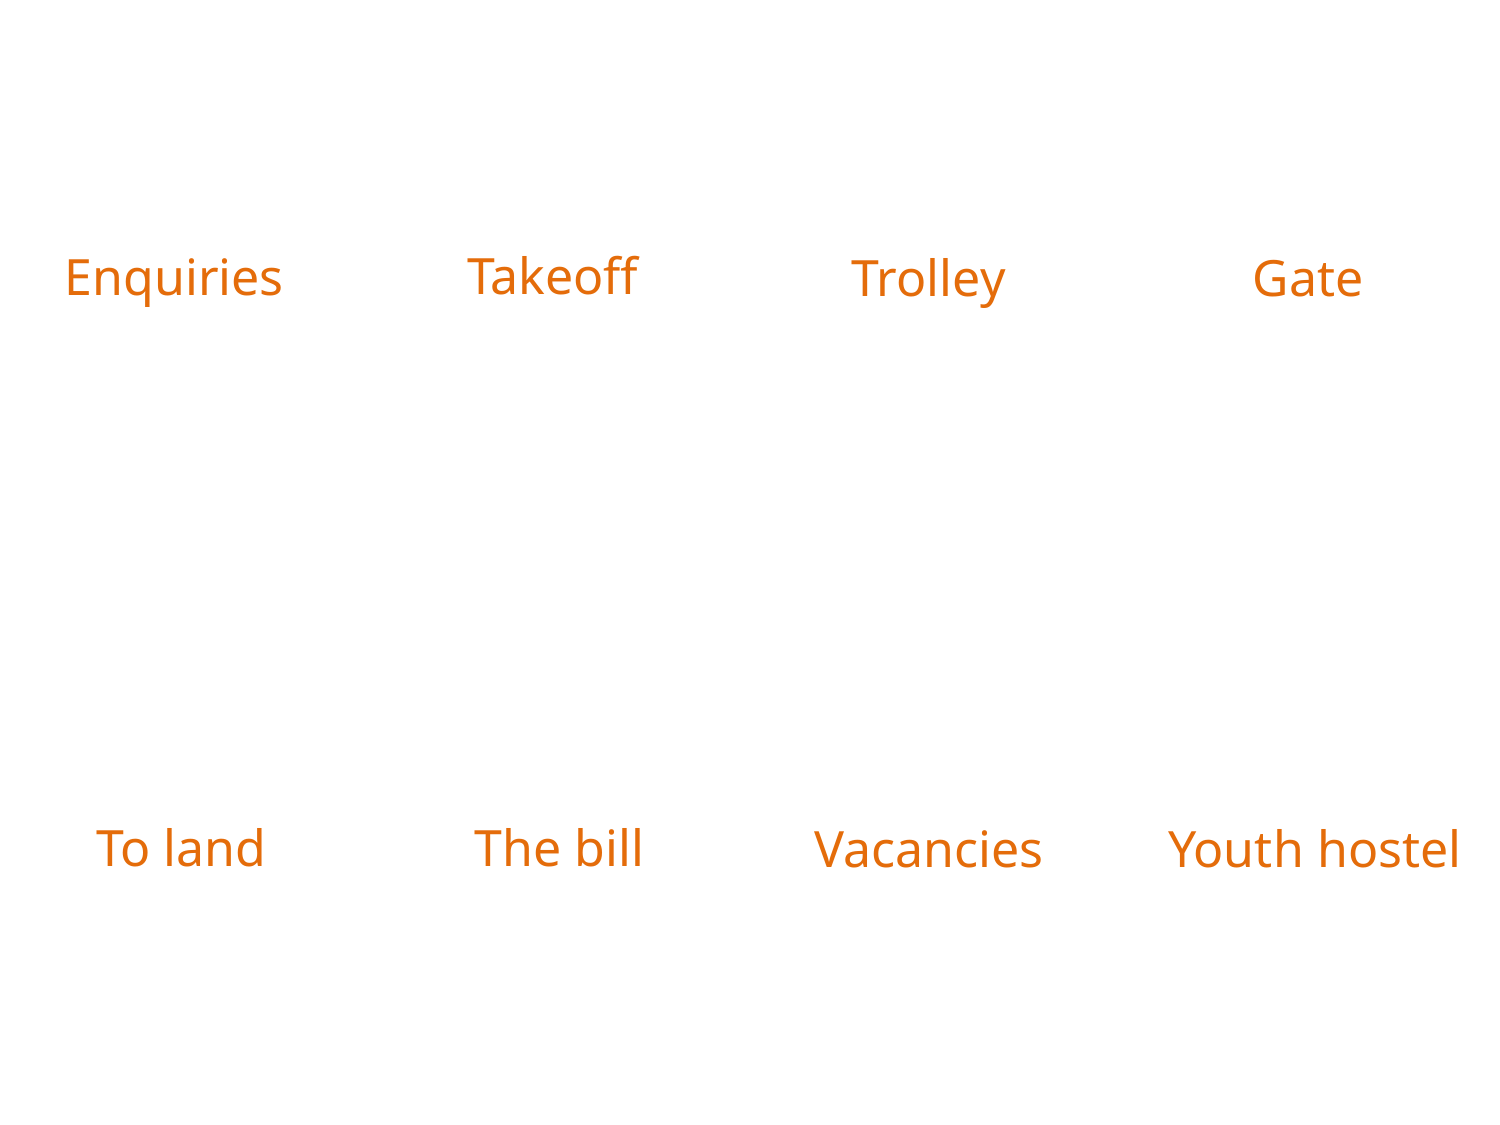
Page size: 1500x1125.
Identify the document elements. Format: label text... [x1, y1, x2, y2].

text_box Vacancies [754, 570, 1117, 1125]
text_box Enquiries [0, 0, 362, 553]
text_box To land [0, 569, 362, 1124]
text_box Youth hostel [1145, 570, 1485, 1125]
text_box The bill [378, 569, 741, 1124]
text_box Gate [1145, 0, 1484, 554]
text_box Takeoff [378, 0, 741, 552]
text_box Trolley [754, 0, 1117, 554]
